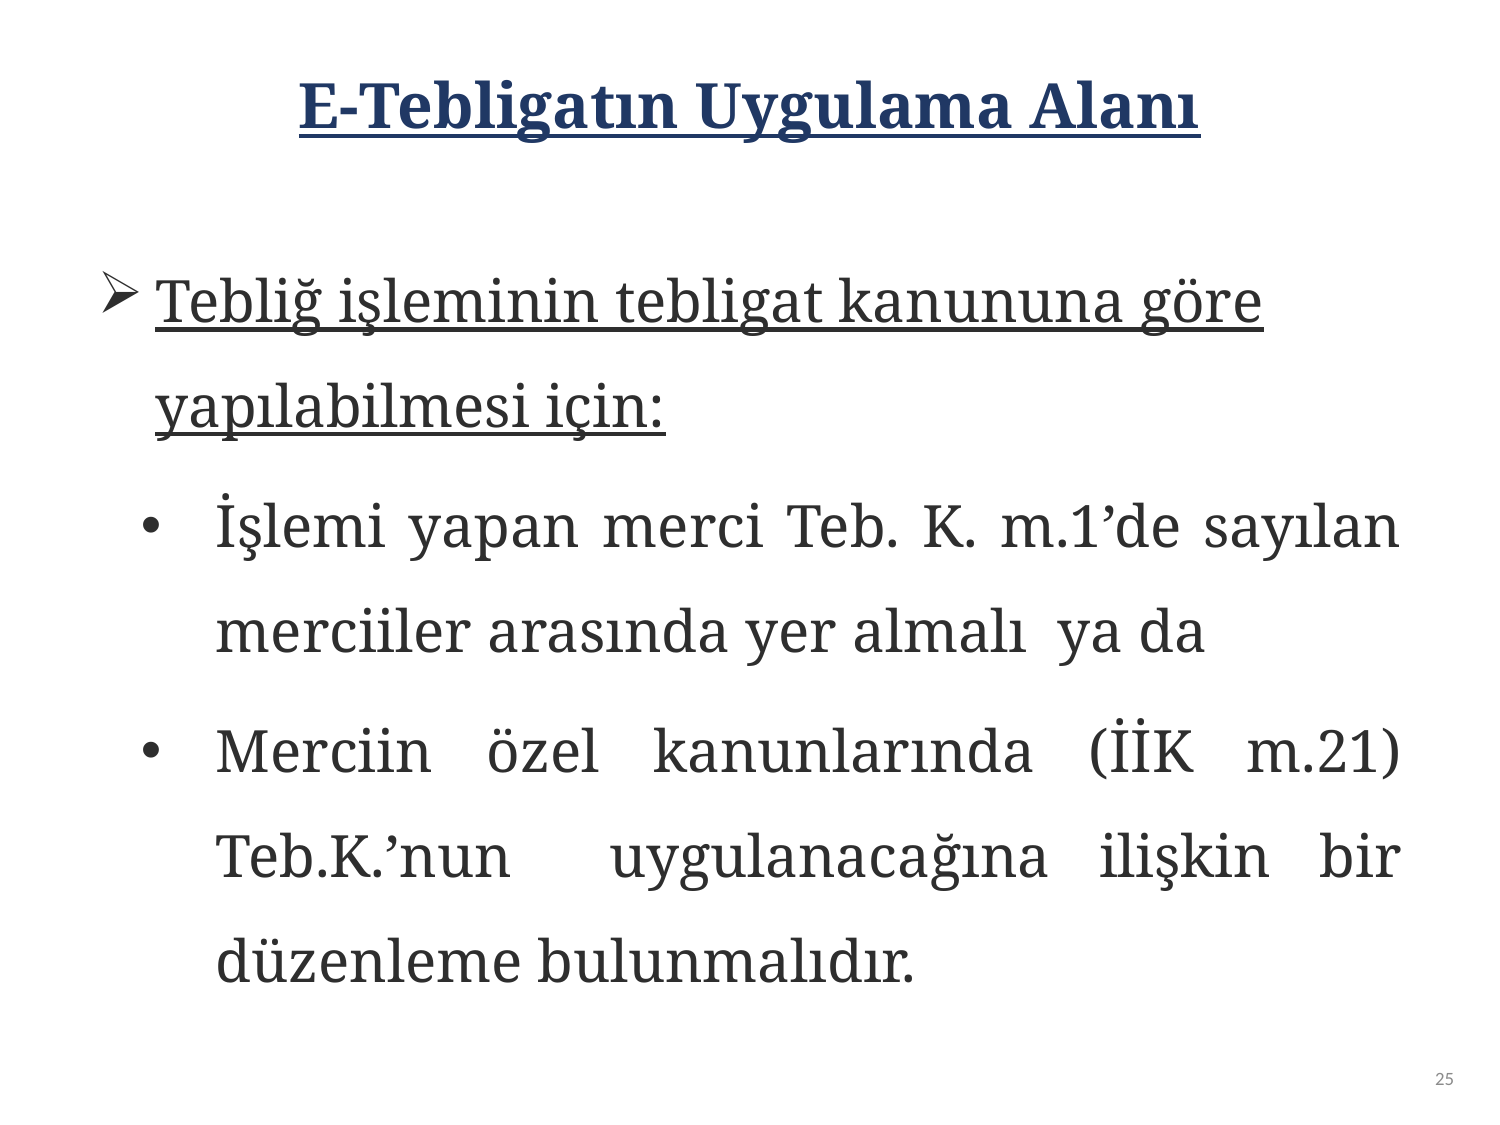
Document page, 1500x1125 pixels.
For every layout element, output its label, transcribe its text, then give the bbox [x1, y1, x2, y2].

list Tebliğ işleminin tebligat kanununa göre yapılabilmesi için: İşlemi yapan merci Teb. K. m.1’de sayılan merciiler arasında yer almalı ya da Merciin özel kanunlarında (İİK m.21) Teb.K.’nun uygulanacağına ilişkin bir düzenleme bulunmalıdır. [82, 196, 1418, 1028]
text_box E-Tebligatın Uygulama Alanı [64, 42, 1436, 165]
slide_number 25 [1377, 1050, 1470, 1107]
